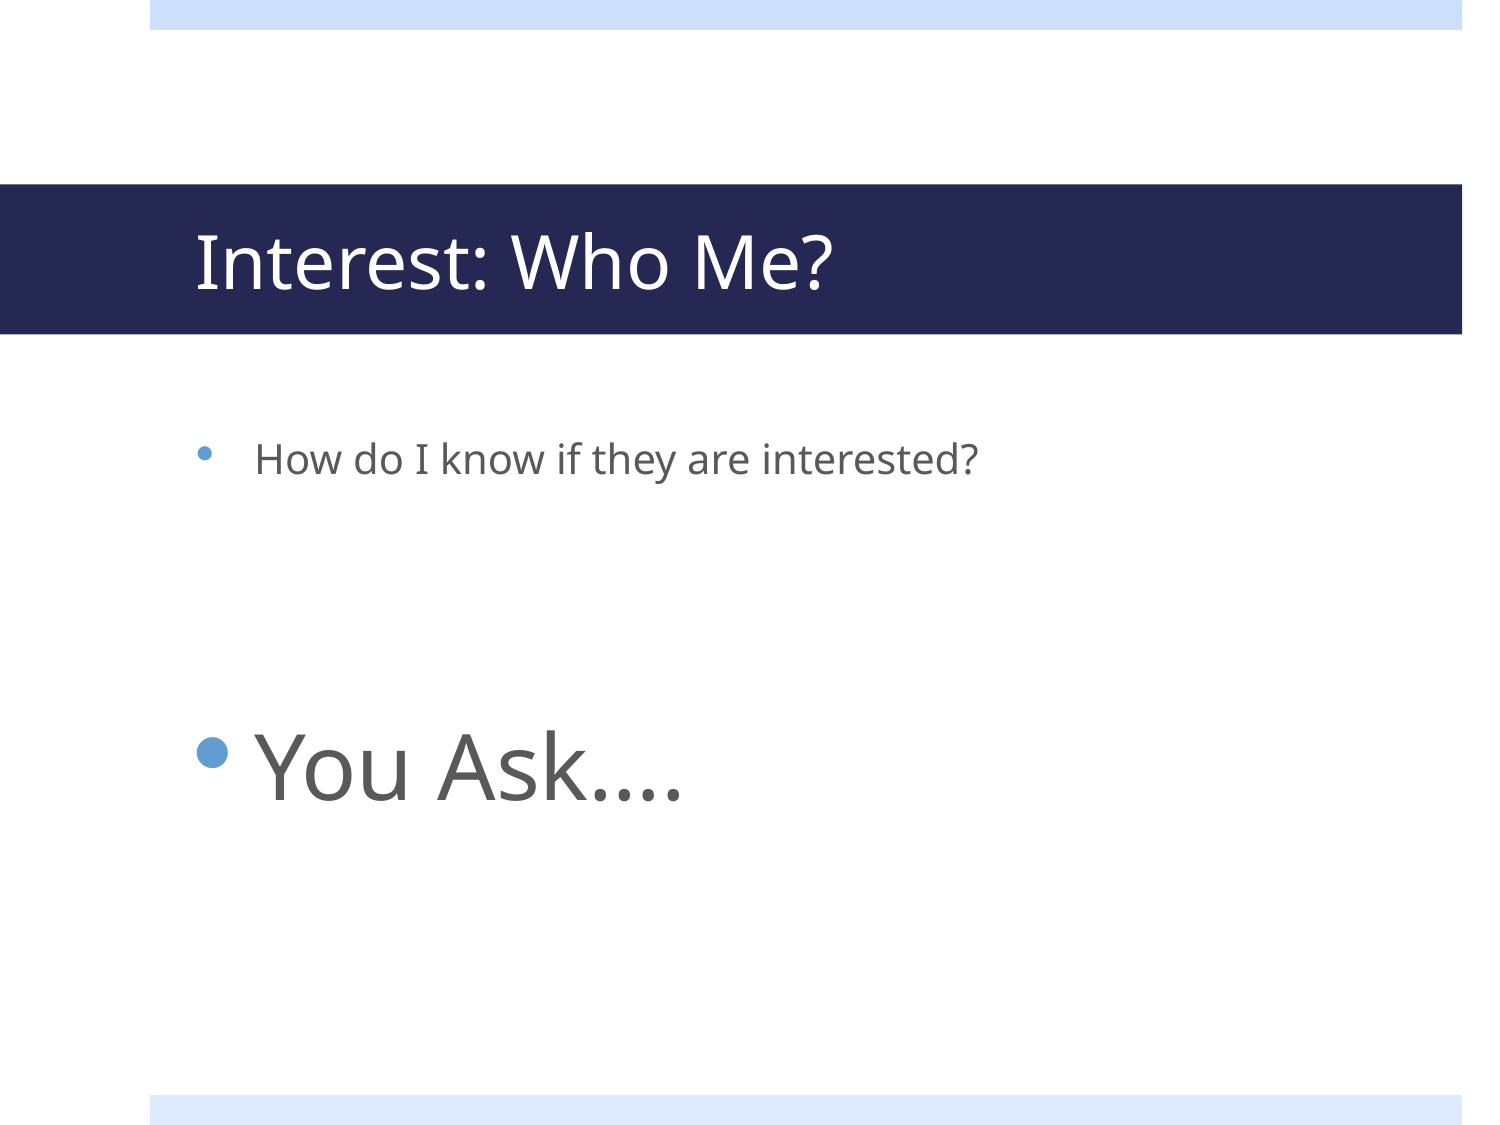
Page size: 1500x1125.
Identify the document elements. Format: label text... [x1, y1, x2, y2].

title Interest: Who Me? [0, 184, 1463, 335]
list How do I know if they are interested? You Ask…. [182, 425, 1432, 1028]
